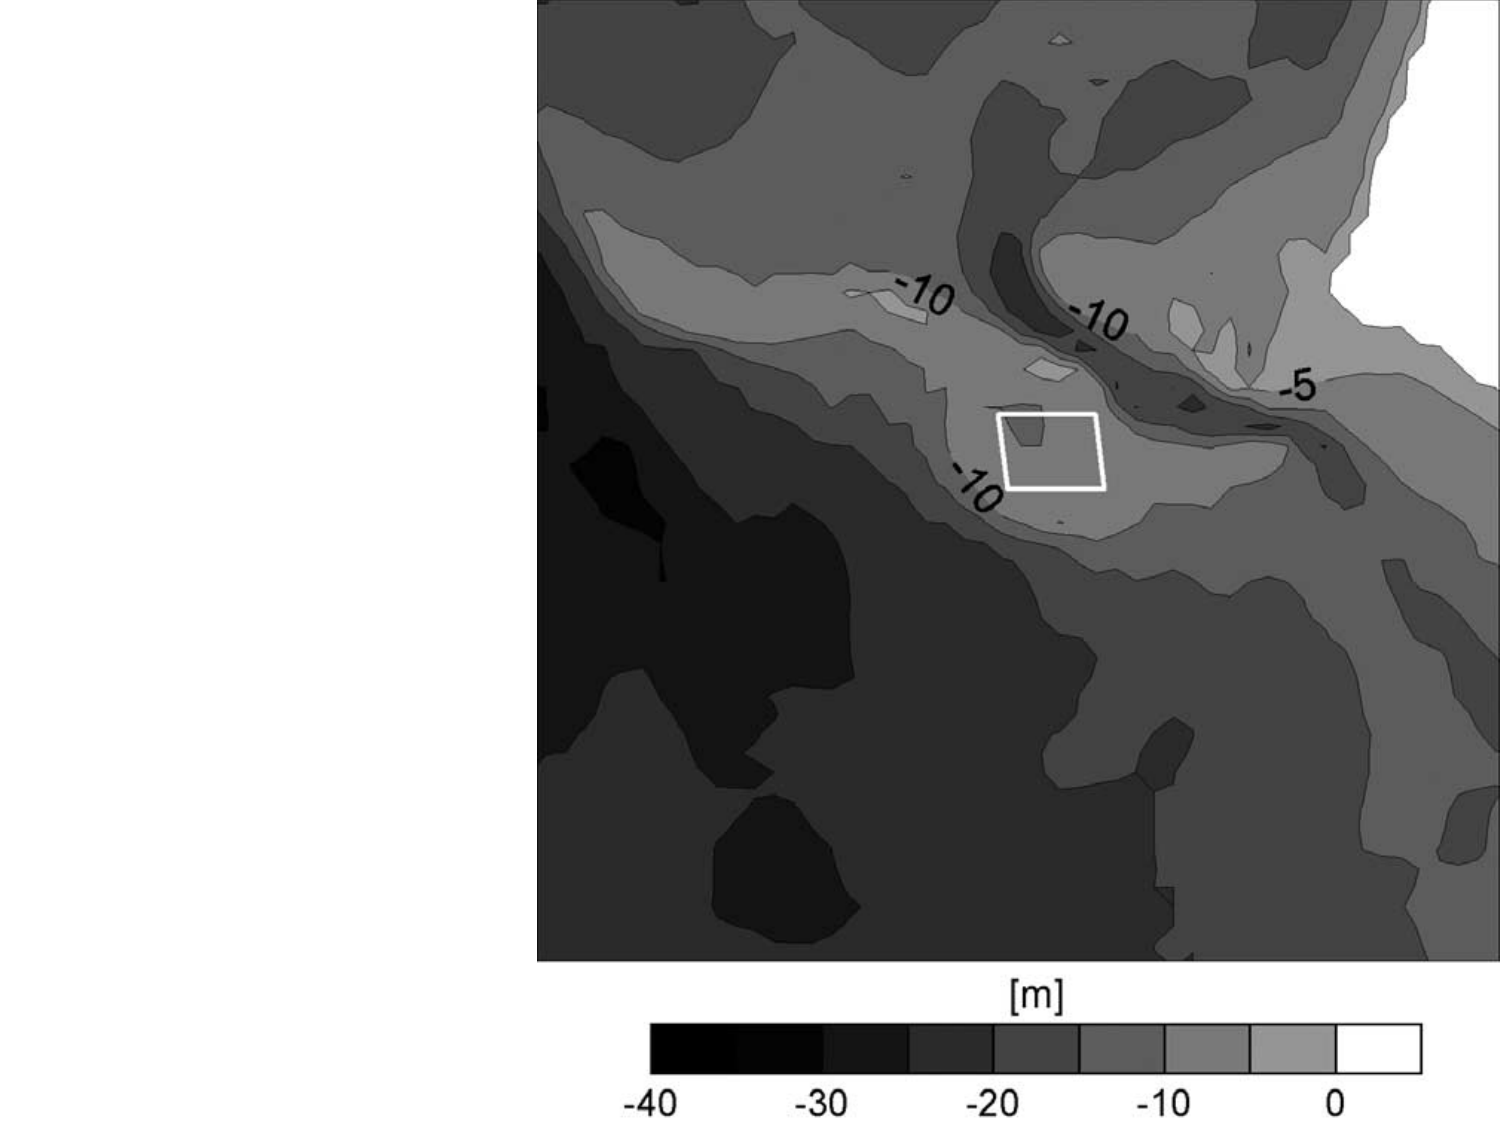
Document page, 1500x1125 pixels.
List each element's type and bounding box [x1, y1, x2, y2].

picture [537, 0, 1500, 1125]
